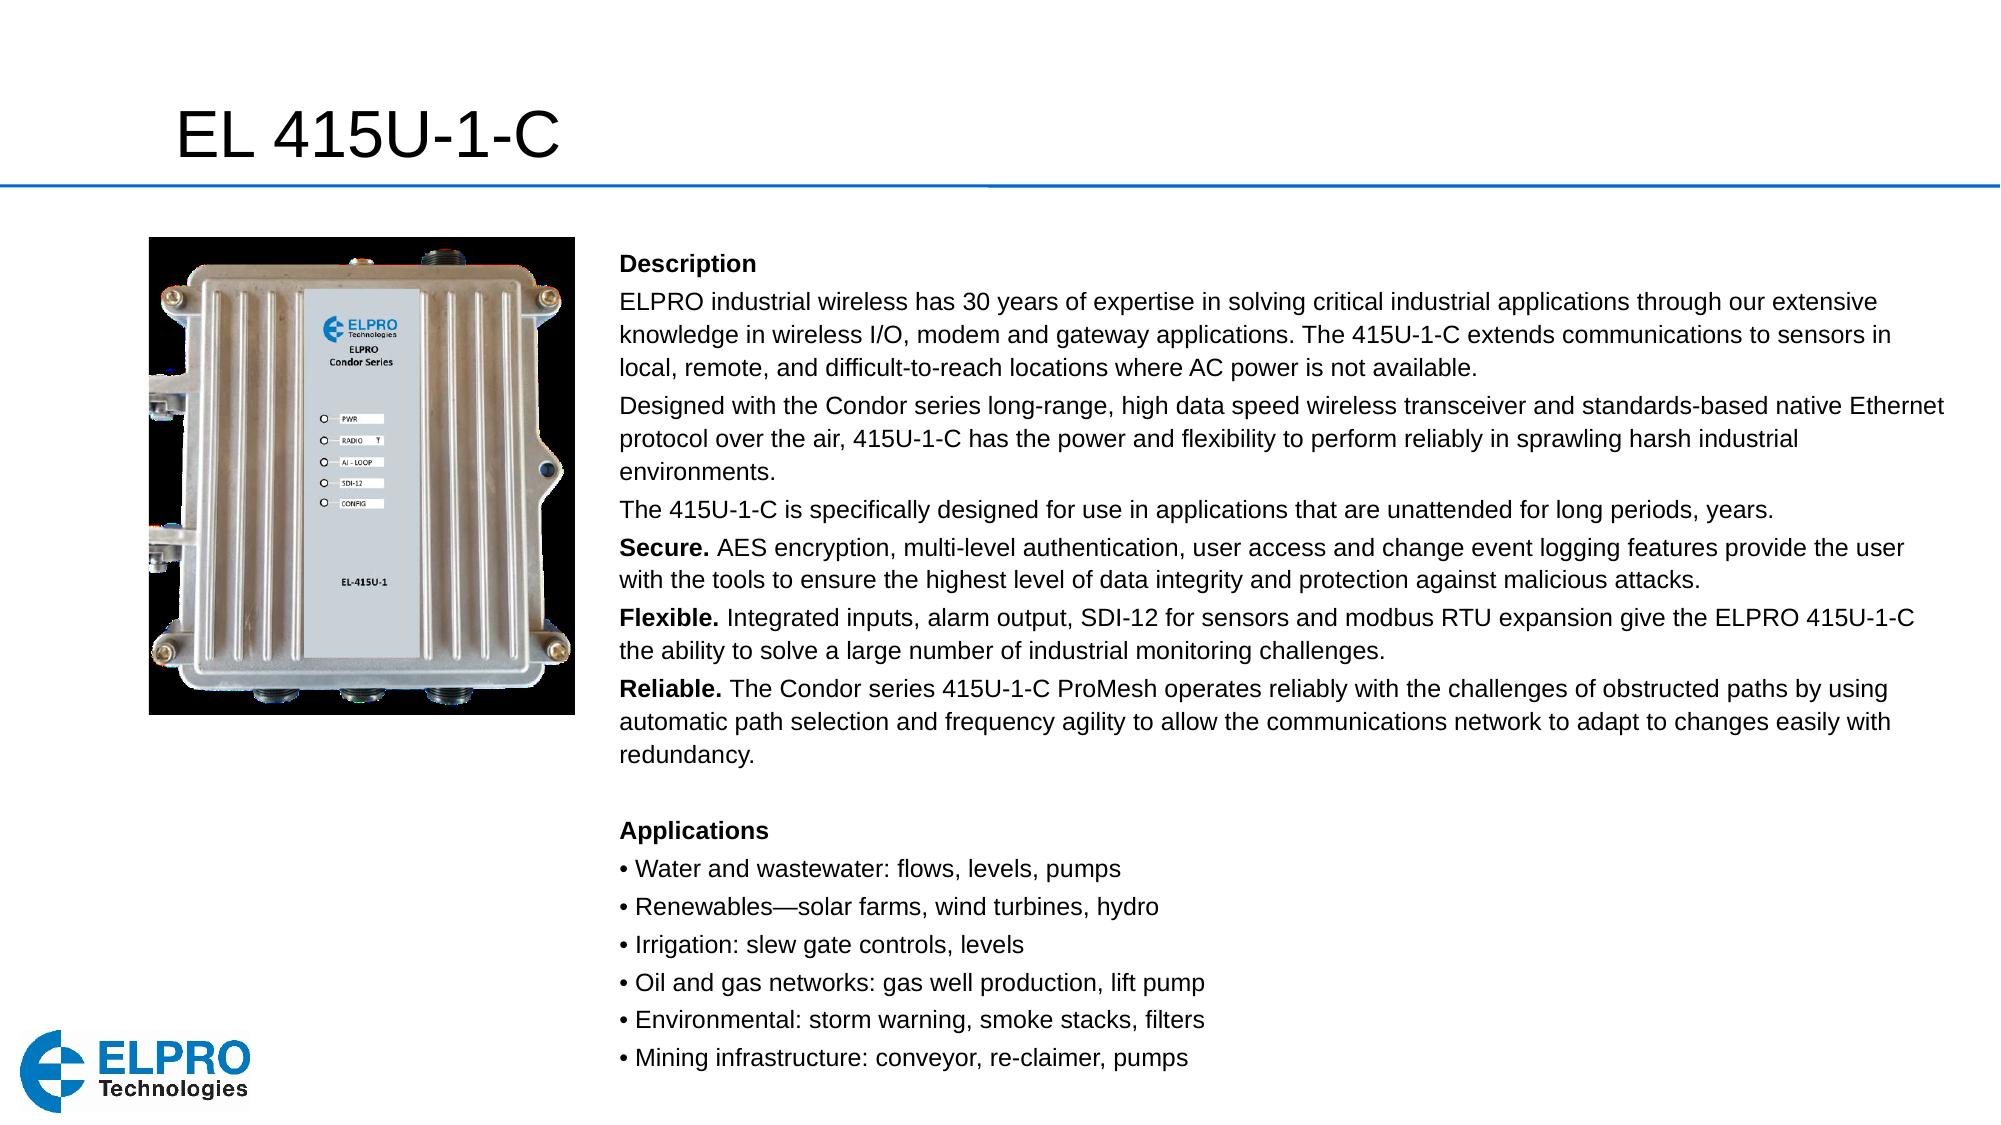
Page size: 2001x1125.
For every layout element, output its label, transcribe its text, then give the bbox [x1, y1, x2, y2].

picture [20, 1030, 250, 1113]
title EL 415U-1-C [160, 0, 1894, 180]
picture [148, 237, 576, 715]
text_box Description ELPRO industrial wireless has 30 years of expertise in solving critical industrial applications through our extensive knowledge in wireless I/O, modem and gateway applications. The 415U-1-C extends communications to sensors in local, remote, and difficult-to-reach locations where AC power is not available. Designed with the Condor series long-range, high data speed wireless transceiver and standards-based native Ethernet protocol over the air, 415U-1-C has the power and flexibility to perform reliably in sprawling harsh industrial environments. The 415U-1-C is specifically designed for use in applications that are unattended for long periods, years. Secure. AES encryption, multi-level authentication, user access and change event logging features provide the user with the tools to ensure the highest level of data integrity and protection against malicious attacks. Flexible. Integrated inputs, alarm output, SDI-12 for sensors and modbus RTU expansion give the ELPRO 415U-1-C the ability to solve a large number of industrial monitoring challenges. Reliable. The Condor series 415U-1-C ProMesh operates reliably with the challenges of obstructed paths by using automatic path selection and frequency agility to allow the communications network to adapt to changes easily with redundancy. Applications • Water and wastewater: flows, levels, pumps • Renewables—solar farms, wind turbines, hydro • Irrigation: slew gate controls, levels • Oil and gas networks: gas well production, lift pump • Environmental: storm warning, smoke stacks, filters • Mining infrastructure: conveyor, re-claimer, pumps [604, 237, 1963, 1080]
